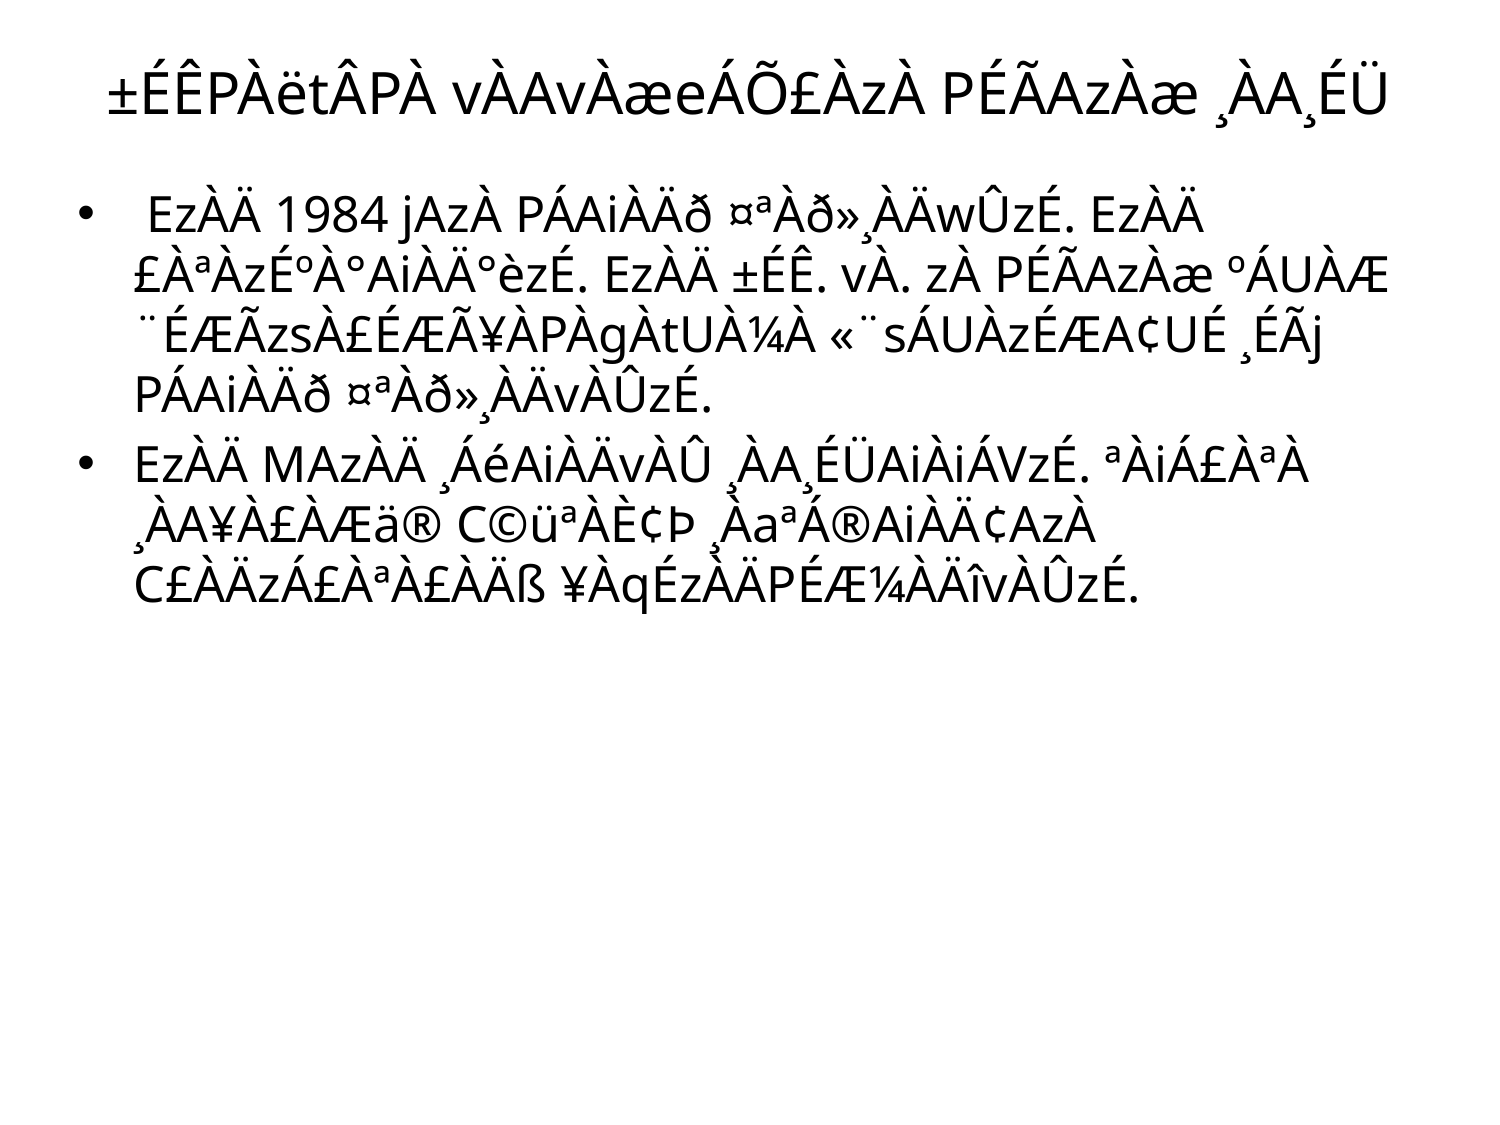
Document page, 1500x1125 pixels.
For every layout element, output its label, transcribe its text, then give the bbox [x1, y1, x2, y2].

title ±ÉÊPÀëtÂPÀ vÀAvÀæeÁÕ£ÀzÀ PÉÃAzÀæ ¸ÀA¸ÉÜ [75, 45, 1425, 138]
list EzÀÄ 1984 jAzÀ PÁAiÀÄð ¤ªÀð»¸ÀÄwÛzÉ. EzÀÄ £ÀªÀzÉºÀ°AiÀÄ°èzÉ. EzÀÄ ±ÉÊ. vÀ. zÀ PÉÃAzÀæ ºÁUÀÆ ¨ÉÆÃzsÀ£ÉÆÃ¥ÀPÀgÀtUÀ¼À «¨sÁUÀzÉÆA¢UÉ ¸ÉÃj PÁAiÀÄð ¤ªÀð»¸ÀÄvÀÛzÉ. EzÀÄ MAzÀÄ ¸ÁéAiÀÄvÀÛ ¸ÀA¸ÉÜAiÀiÁVzÉ. ªÀiÁ£ÀªÀ ¸ÀA¥À£ÀÆä® C©üªÀÈ¢Þ ¸ÀaªÁ®AiÀÄ¢AzÀ C£ÀÄzÁ£ÀªÀ£ÀÄß ¥ÀqÉzÀÄPÉÆ¼ÀÄîvÀÛzÉ. [62, 174, 1413, 1088]
